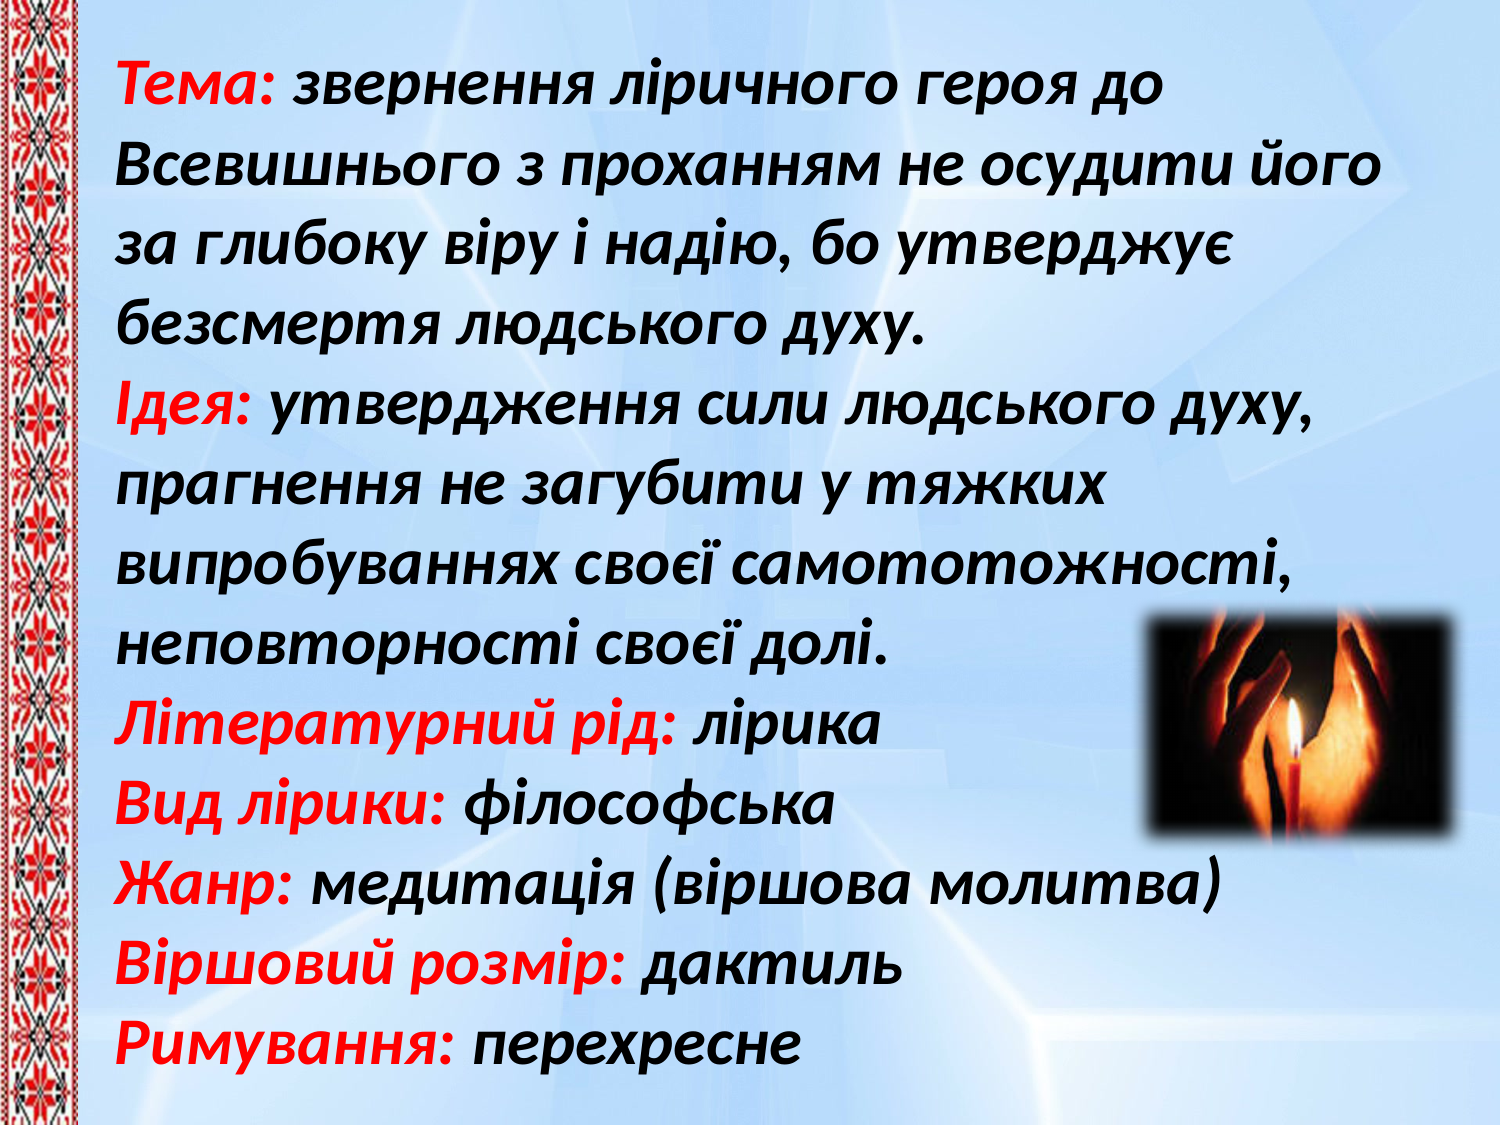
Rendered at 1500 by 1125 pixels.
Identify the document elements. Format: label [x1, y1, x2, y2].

list [78, 0, 1500, 1125]
picture [0, 0, 78, 1125]
picture [1127, 597, 1471, 855]
